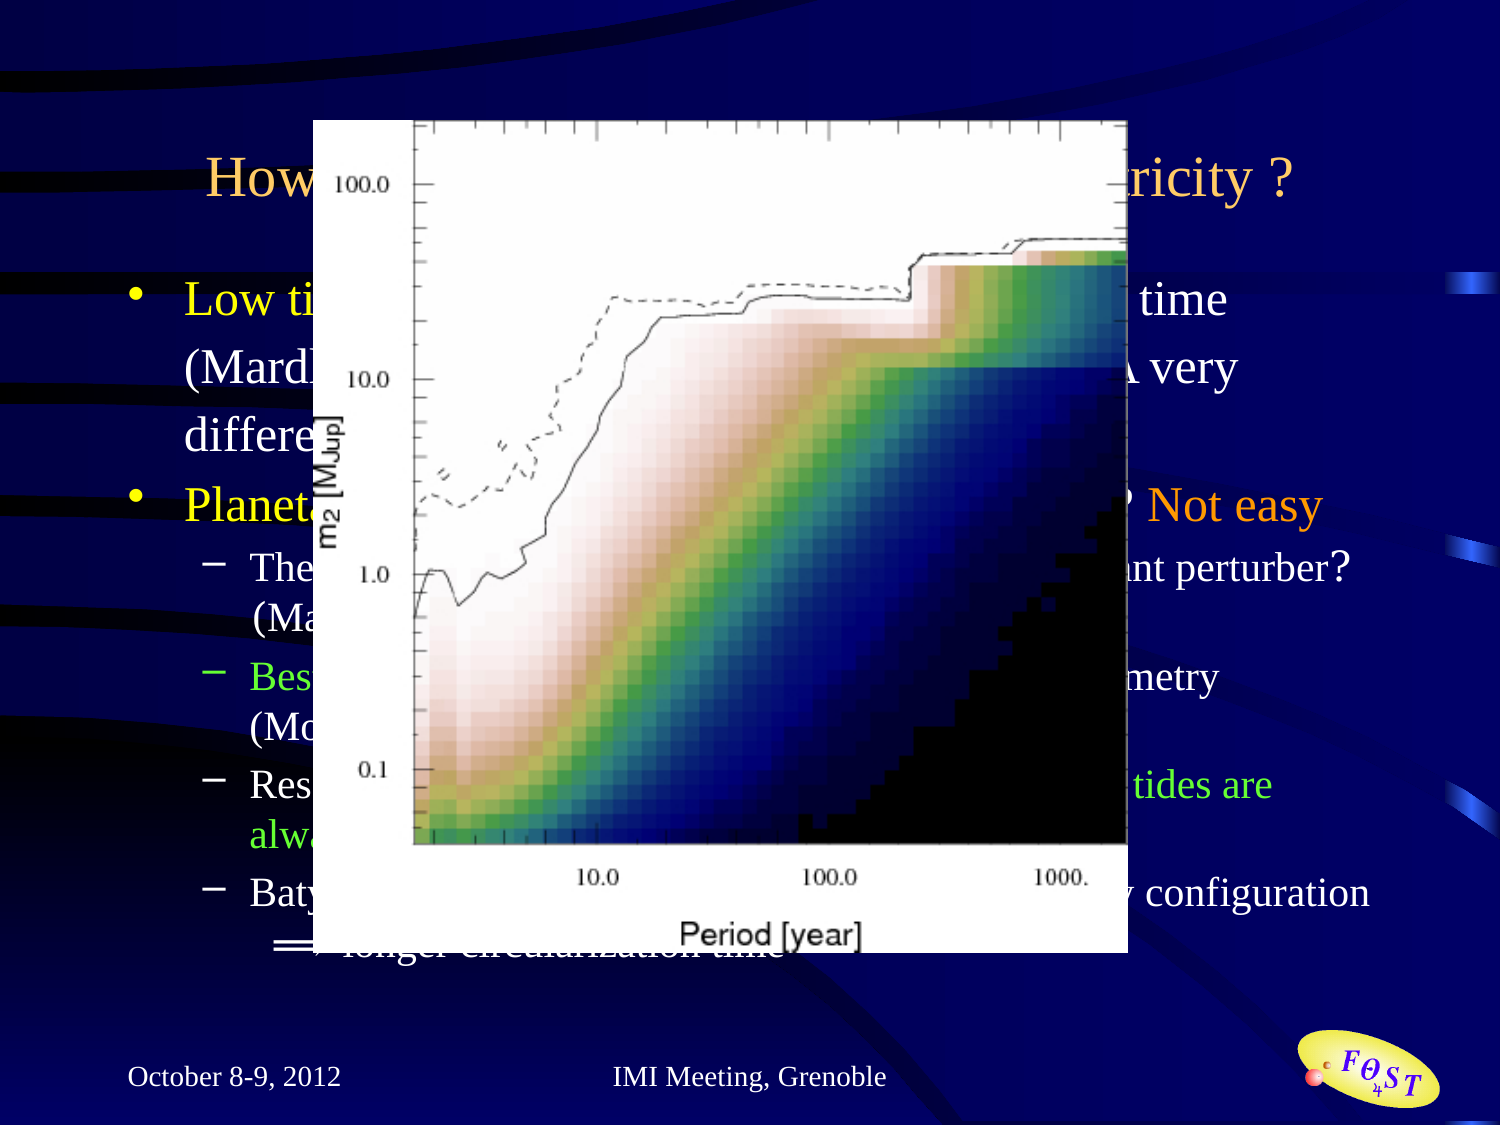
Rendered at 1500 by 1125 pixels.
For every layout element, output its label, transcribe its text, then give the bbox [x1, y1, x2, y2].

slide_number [112, 1024, 426, 1101]
title How can we explain the residual eccentricity ? [112, 99, 1388, 247]
footer IMI Meeting, Grenoble [512, 1024, 988, 1101]
list Low tides (Qp ≳ 106) ⟹ long circularization time (Mardling 2008); but for Neptune Qp ≈ 105. A very different planet ? Planetary perturbations to sustain eccentricity ? Not easy There are residuals in radial velocity signal ⟹ distant perturber? (Manness 2007) Best constraints today, based on residuals and photometry (Montagnier, in prep) : upper limits Resonant or non resonant planets hardly do the job : tides are always stronger Batygin (2009) : Very specific stationary eccentricity configuration ⟹ longer circularization time [112, 257, 1388, 977]
picture [1287, 1012, 1450, 1125]
picture [313, 120, 1129, 953]
